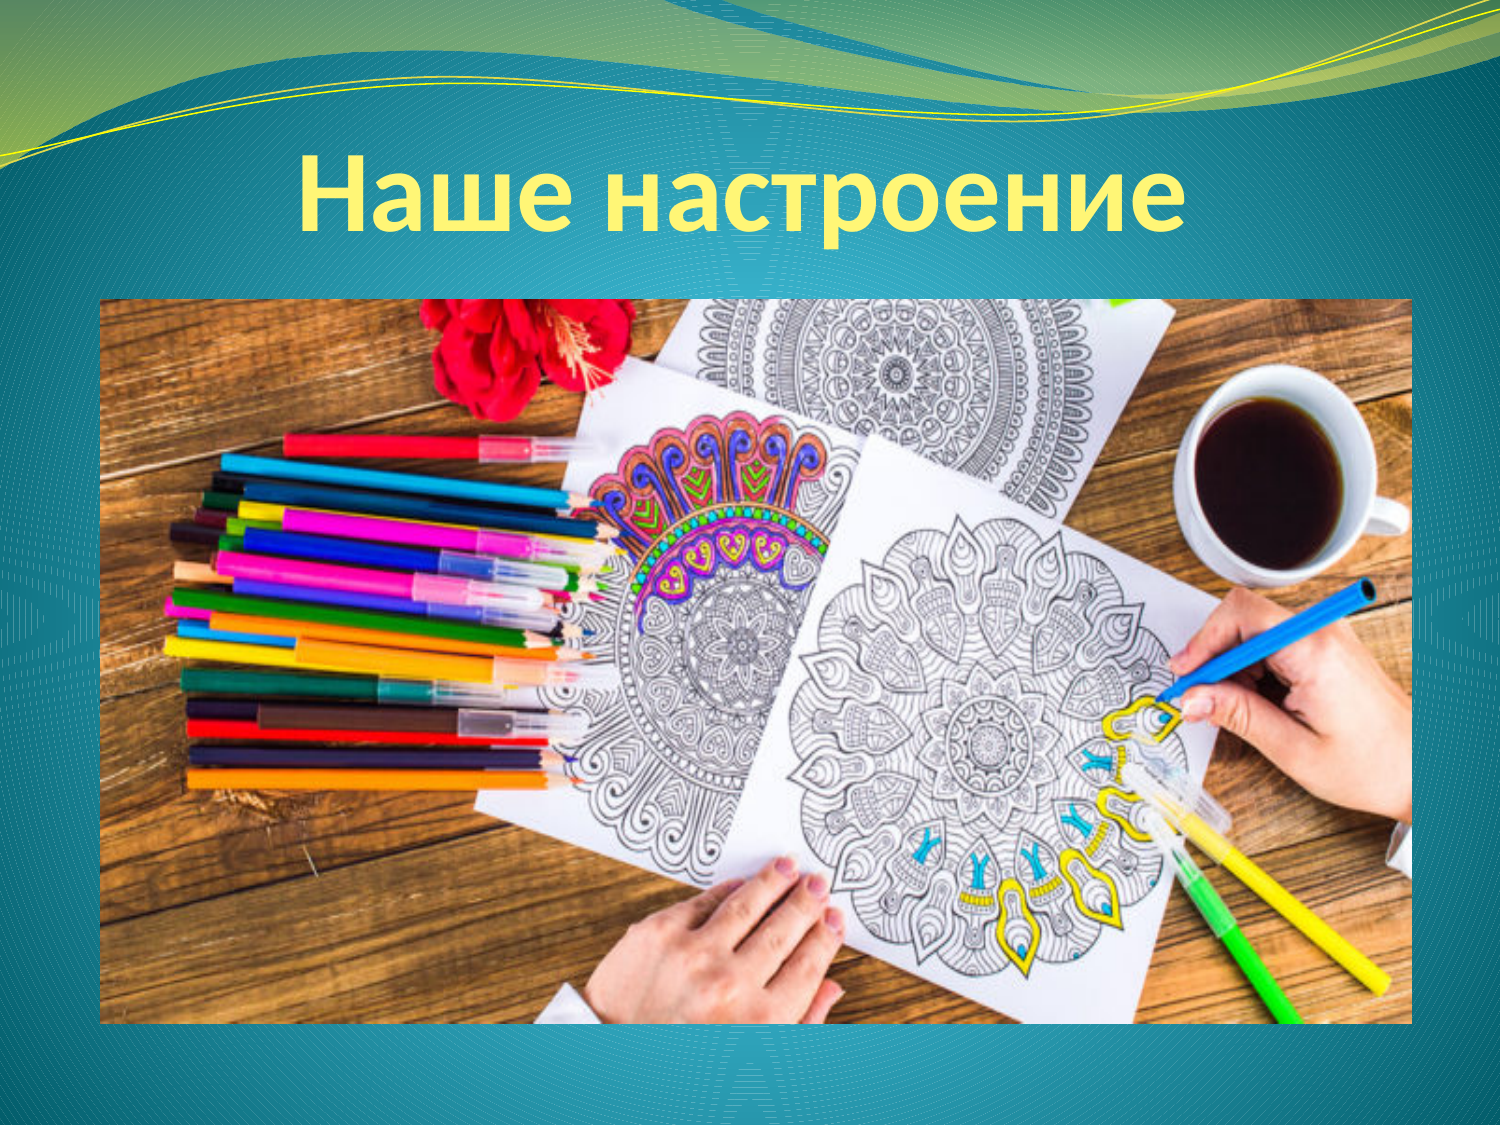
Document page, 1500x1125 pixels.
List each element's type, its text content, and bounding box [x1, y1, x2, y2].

picture [100, 299, 1412, 1024]
title Наше настроение [159, 25, 1330, 256]
